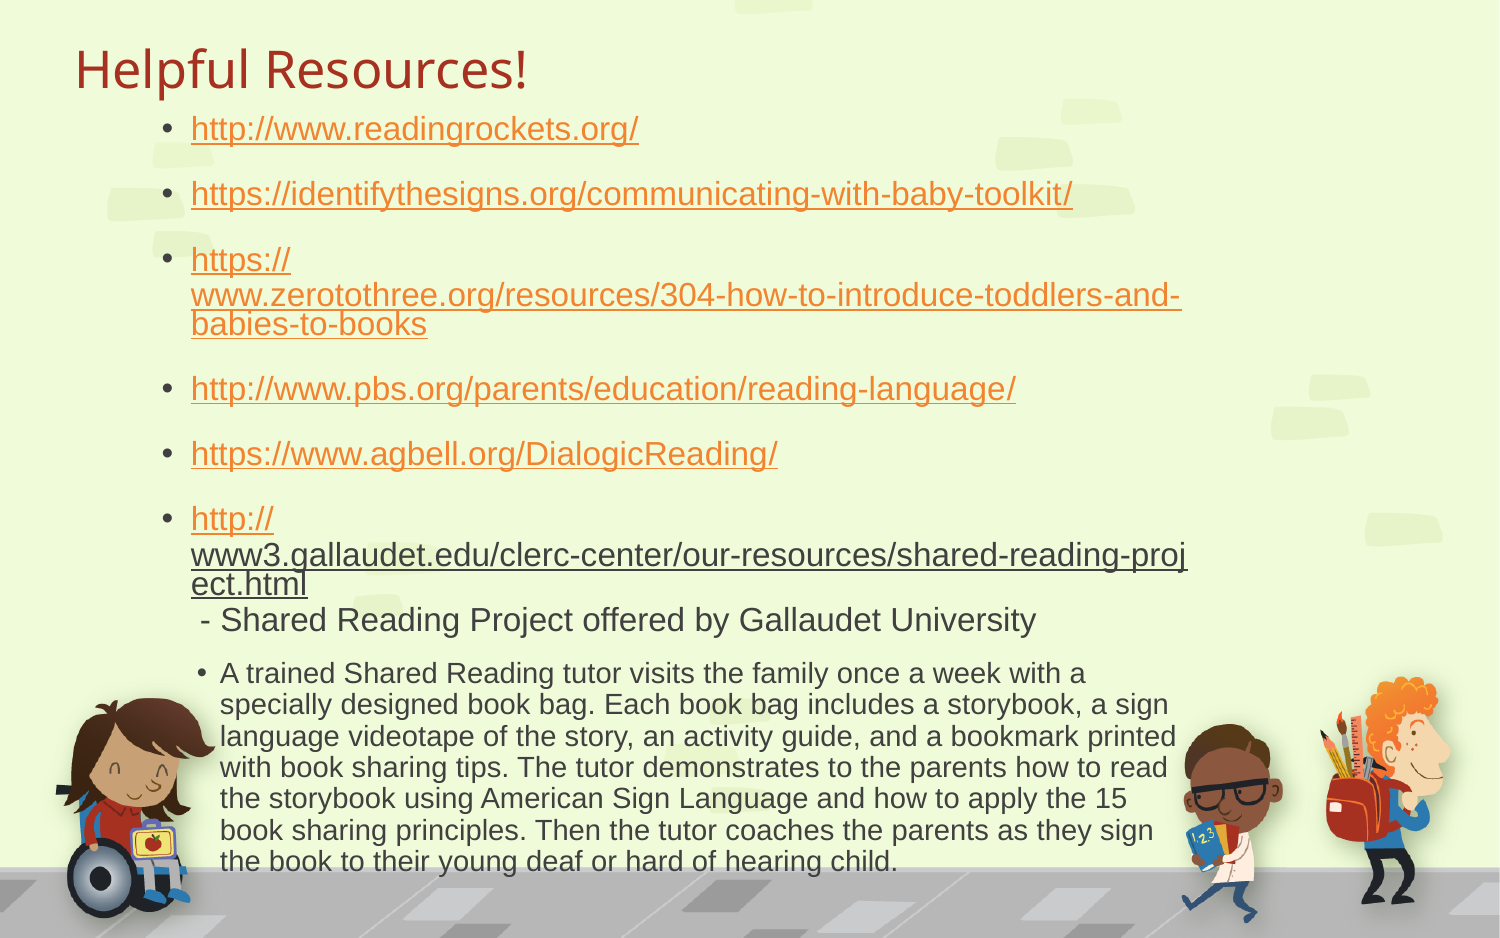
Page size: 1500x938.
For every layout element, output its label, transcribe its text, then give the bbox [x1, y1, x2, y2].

picture [0, 0, 1500, 938]
title Helpful Resources! [62, 31, 1272, 107]
list http://www.readingrockets.org/ https://identifythesigns.org/communicating-with-baby-toolkit/ https://www.zerotothree.org/resources/304-how-to-introduce-toddlers-and-babies-to-books http://www.pbs.org/parents/education/reading-language/ https://www.agbell.org/DialogicReading/ http://www3.gallaudet.edu/clerc-center/our-resources/shared-reading-project.html - Shared Reading Project offered by Gallaudet University A trained Shared Reading tutor visits the family once a week with a specially designed book bag. Each book bag includes a storybook, a sign language videotape of the story, an activity guide, and a bookmark printed with book sharing tips. The tutor demonstrates to the parents how to read the storybook using American Sign Language and how to apply the 15 book sharing principles. Then the tutor coaches the parents as they sign the book to their young deaf or hard of hearing child. [150, 106, 1200, 582]
